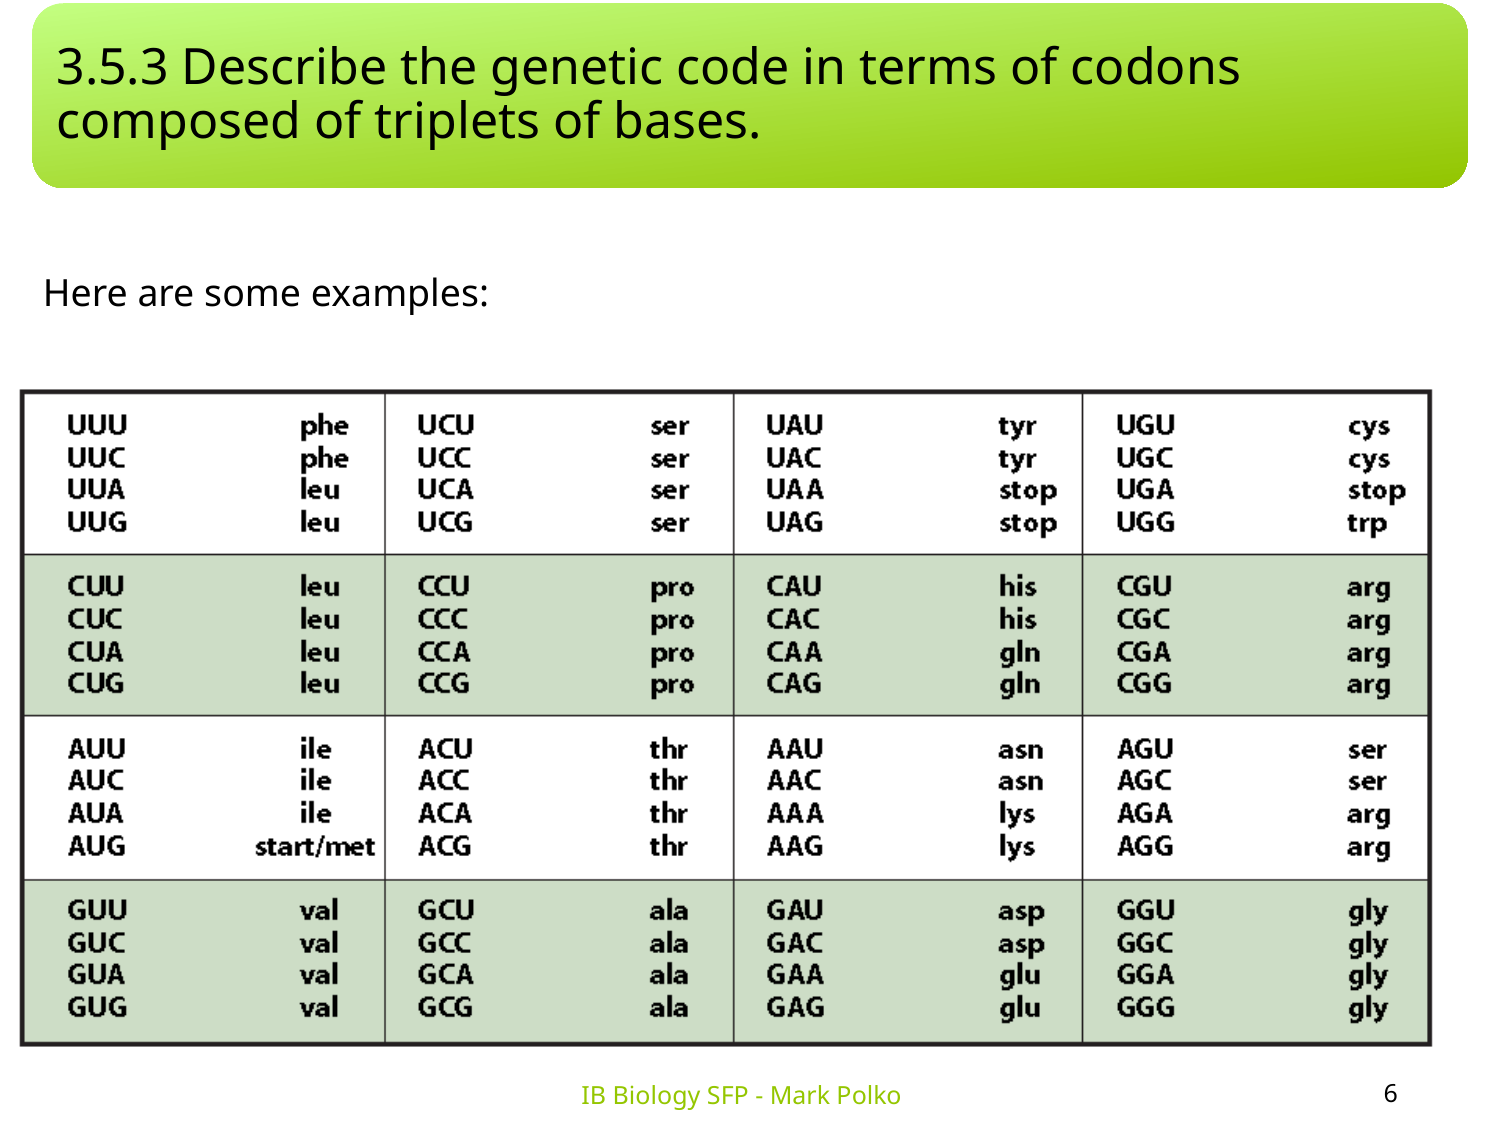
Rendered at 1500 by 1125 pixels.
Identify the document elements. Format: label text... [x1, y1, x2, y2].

text_box Here are some examples: [28, 261, 505, 321]
slide_number 6 [1281, 1064, 1500, 1125]
picture [17, 385, 1437, 1050]
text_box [32, 2, 1468, 189]
footer IB Biology SFP - Mark Polko [454, 1065, 1030, 1125]
